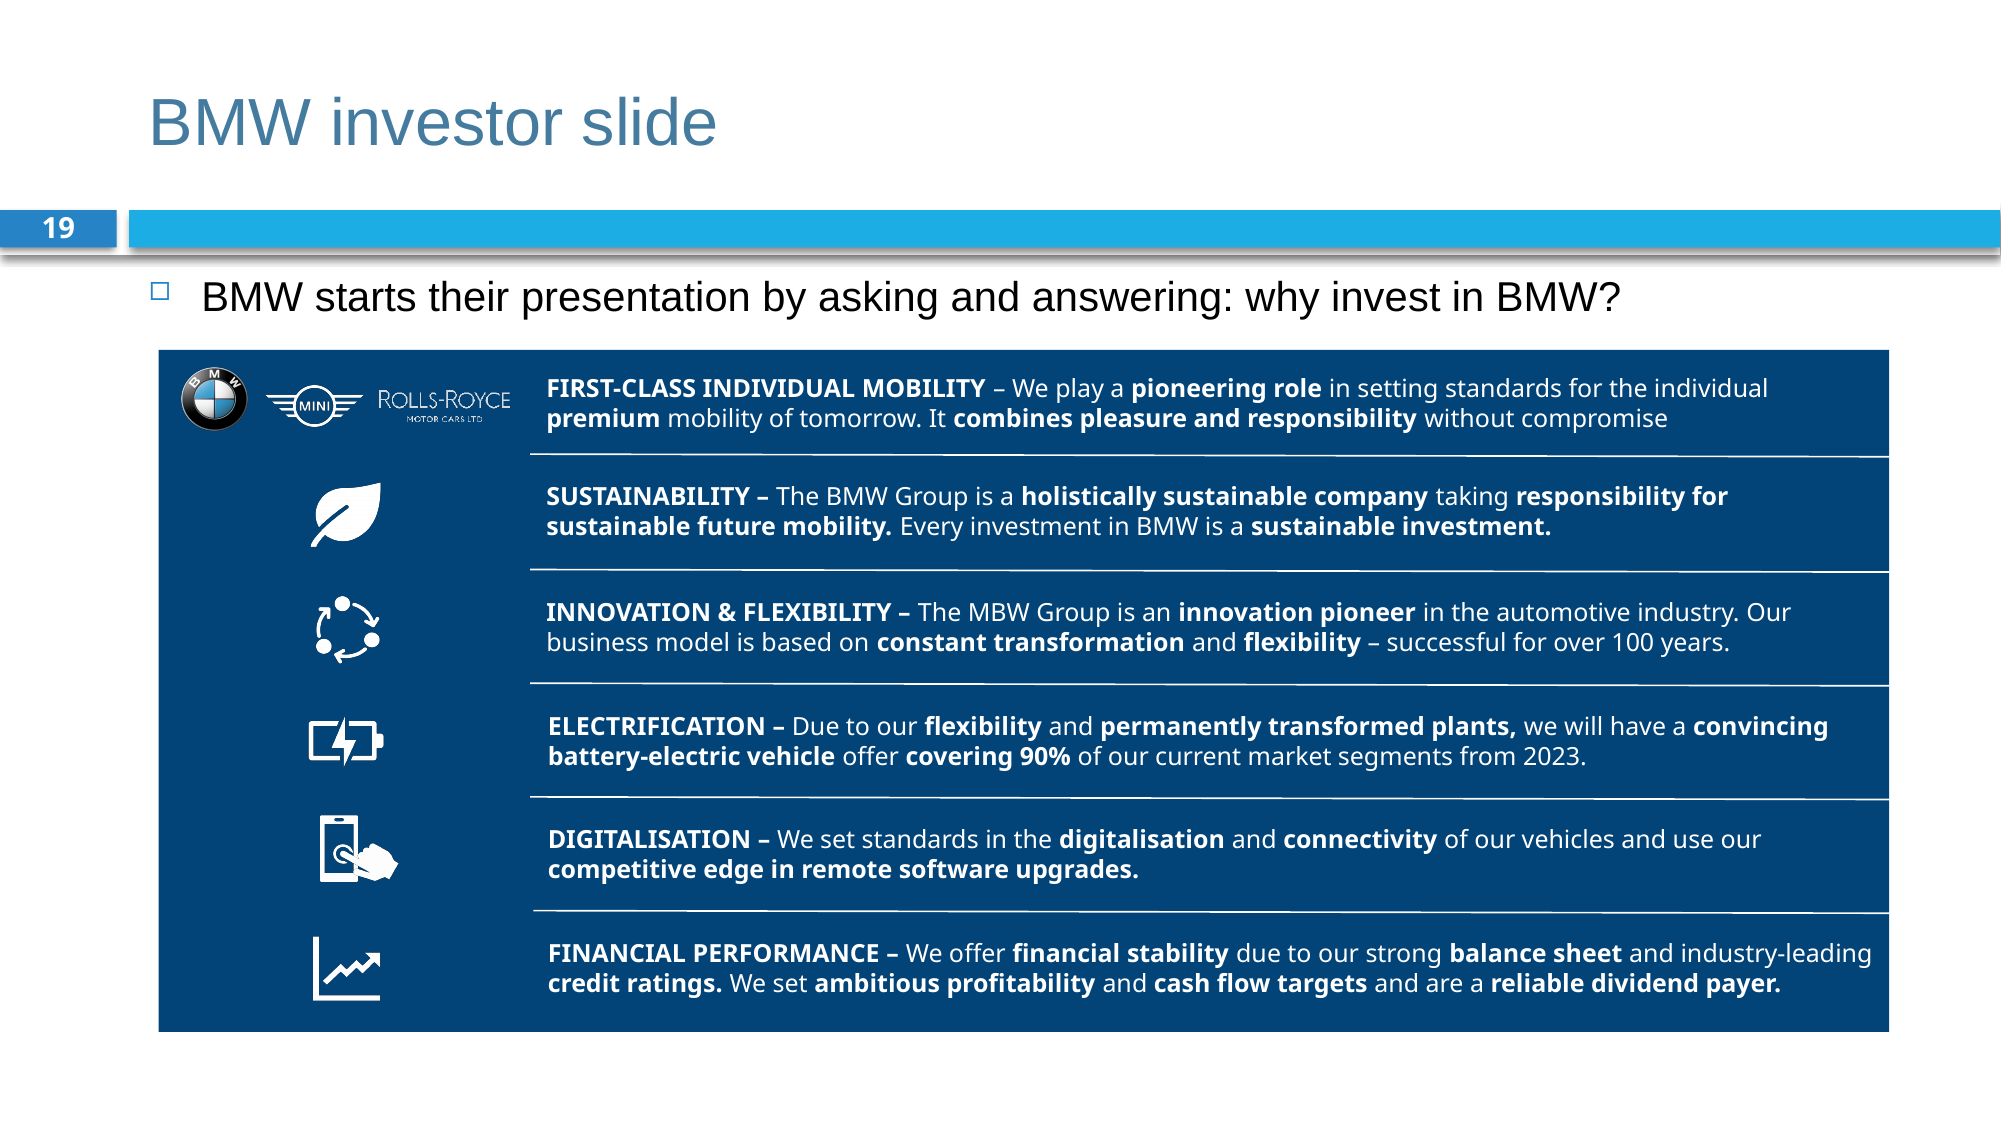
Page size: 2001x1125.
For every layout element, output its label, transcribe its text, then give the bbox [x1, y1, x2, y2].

list BMW starts their presentation by asking and answering: why invest in BMW? [133, 262, 1918, 1000]
title BMW investor slide [133, 37, 1918, 200]
slide_number 19 [0, 208, 117, 249]
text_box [158, 349, 1893, 1033]
